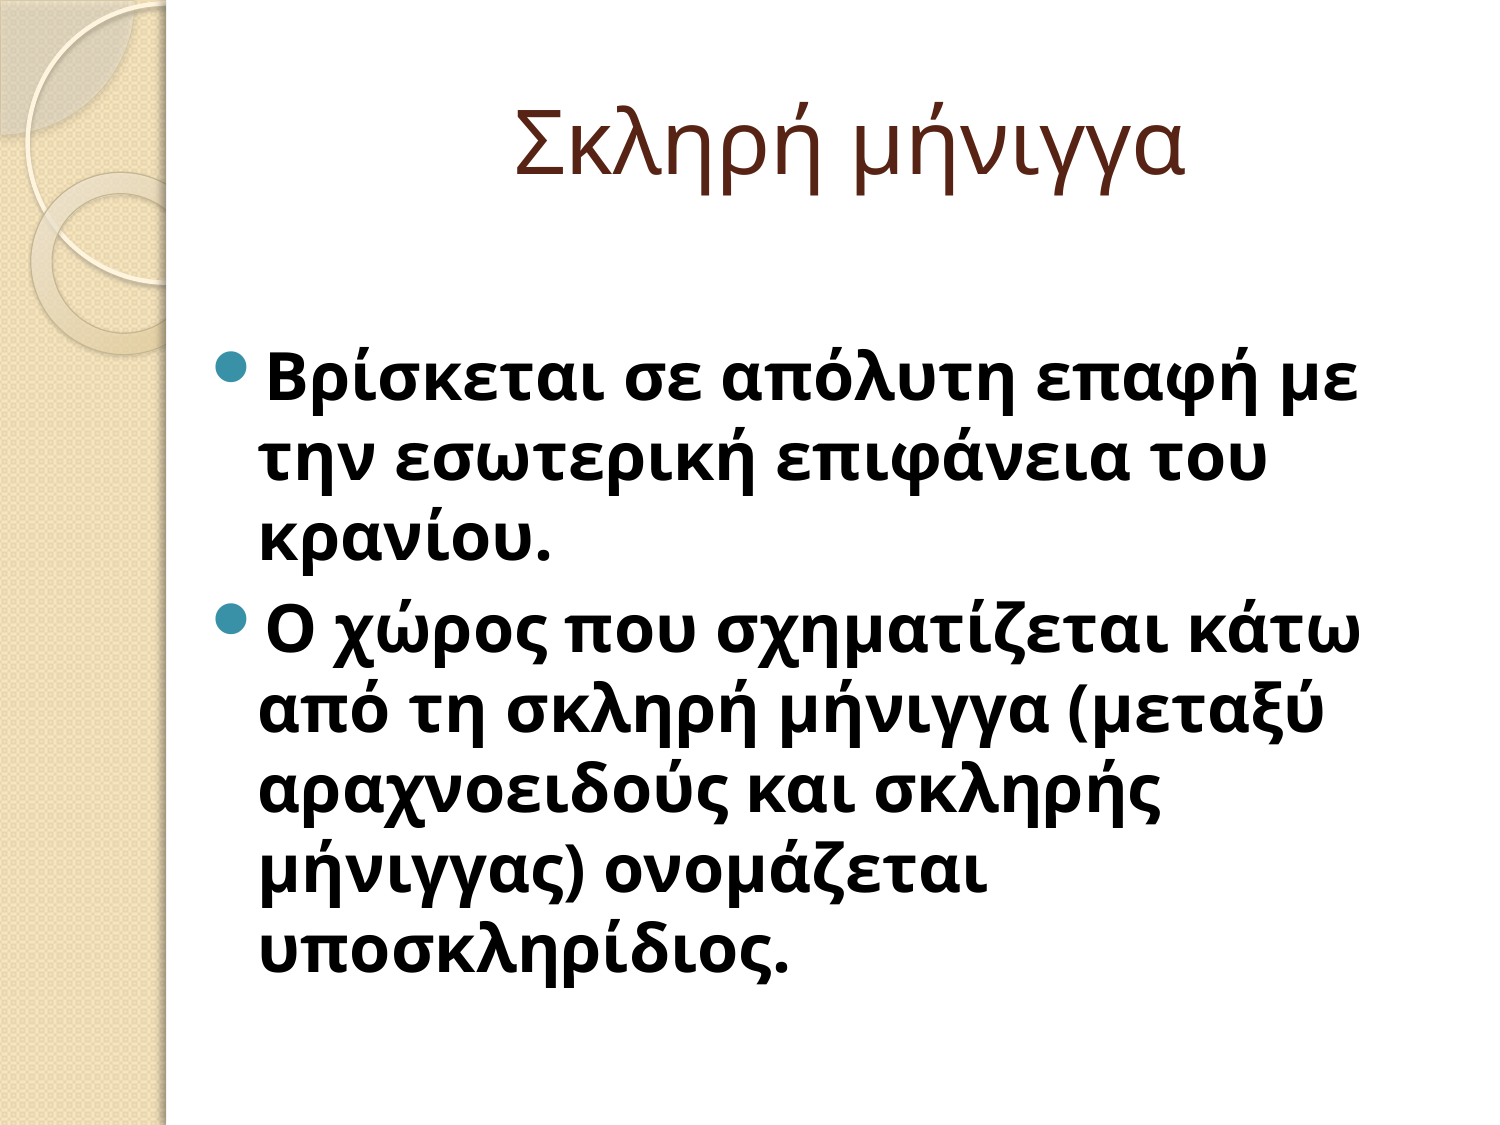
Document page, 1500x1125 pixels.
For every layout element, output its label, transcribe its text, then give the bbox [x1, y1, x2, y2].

list Βρίσκεται σε απόλυτη επαφή με την εσωτερική επιφάνεια του κρανίου. Ο χώρος που σχηματίζεται κάτω από τη σκληρή μήνιγγα (μεταξύ αραχνοειδούς και σκληρής μήνιγγας) ονομάζεται υποσκληρίδιος. [183, 326, 1395, 1030]
title Σκληρή μήνιγγα [235, 45, 1466, 233]
